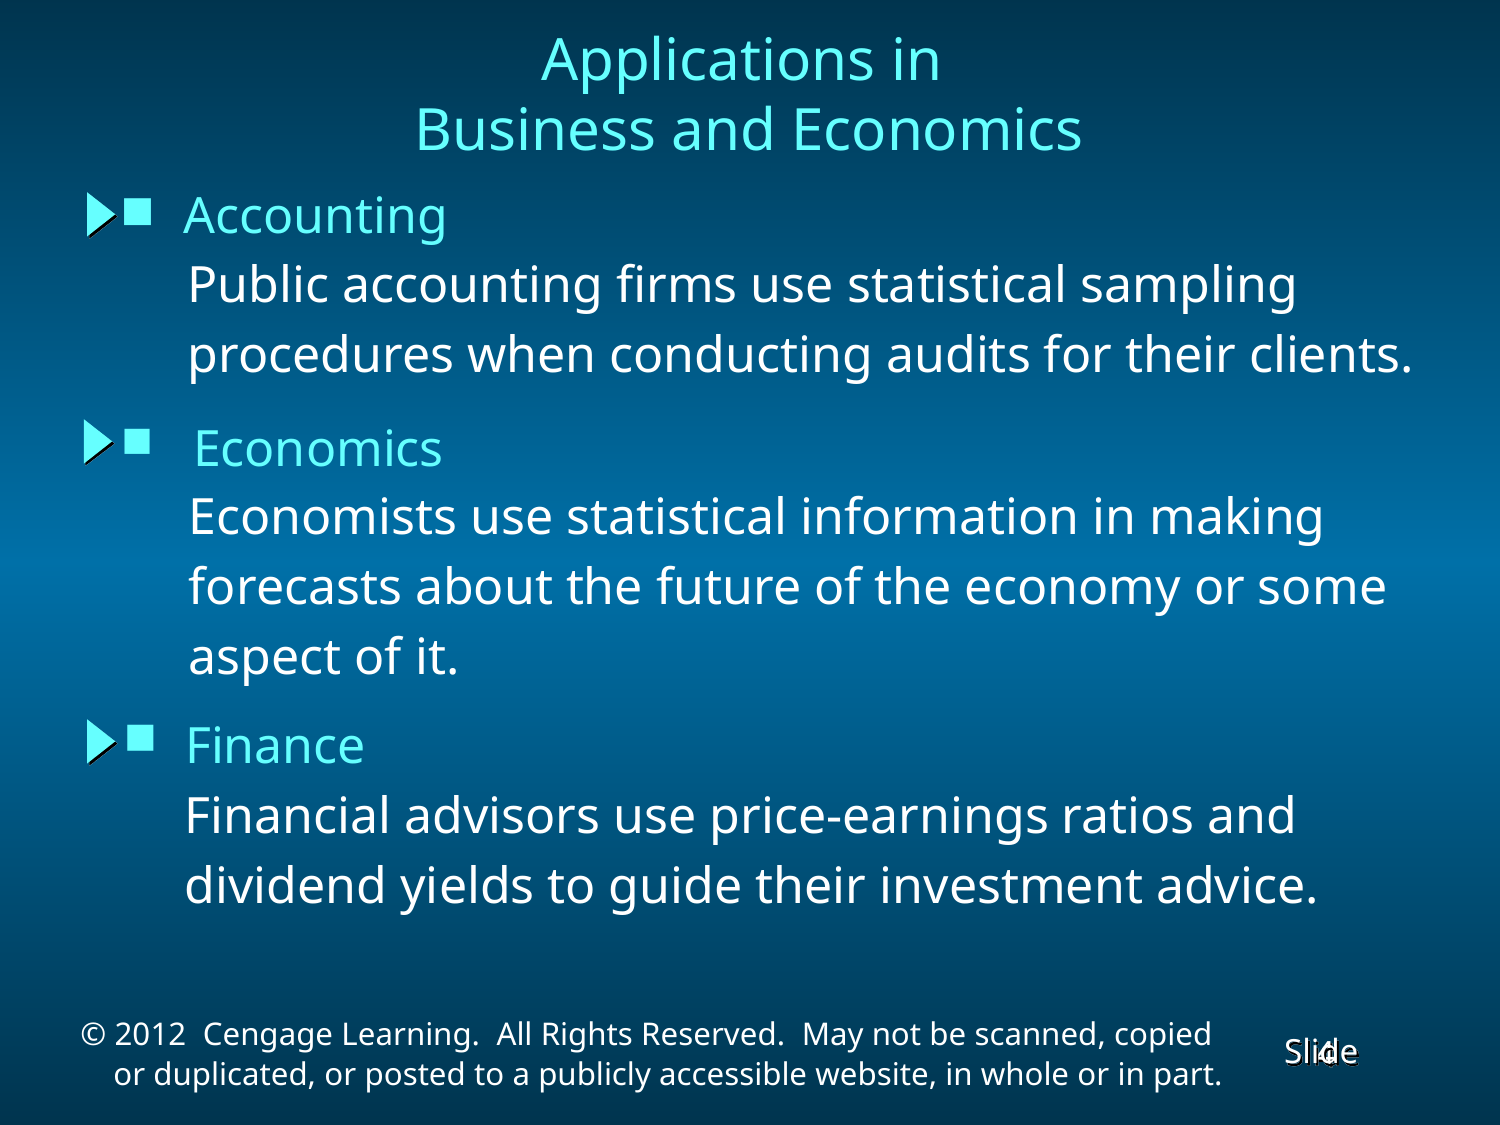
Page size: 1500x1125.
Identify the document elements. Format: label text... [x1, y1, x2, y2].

text_box Economists use statistical information in making forecasts about the future of the economy or some aspect of it. [173, 451, 1392, 718]
text_box [84, 421, 111, 462]
text_box Finance [108, 695, 419, 793]
text_box Financial advisors use price-earnings ratios and dividend yields to guide their investment advice. [169, 752, 1331, 946]
text_box [88, 194, 114, 235]
text_box Public accounting firms use statistical sampling procedures when conducting audits for their clients. [172, 230, 1431, 404]
title Applications in Business and Economics [111, 26, 1388, 159]
list Accounting [111, 175, 1388, 298]
text_box Economics [112, 372, 1082, 513]
text_box [88, 721, 114, 762]
